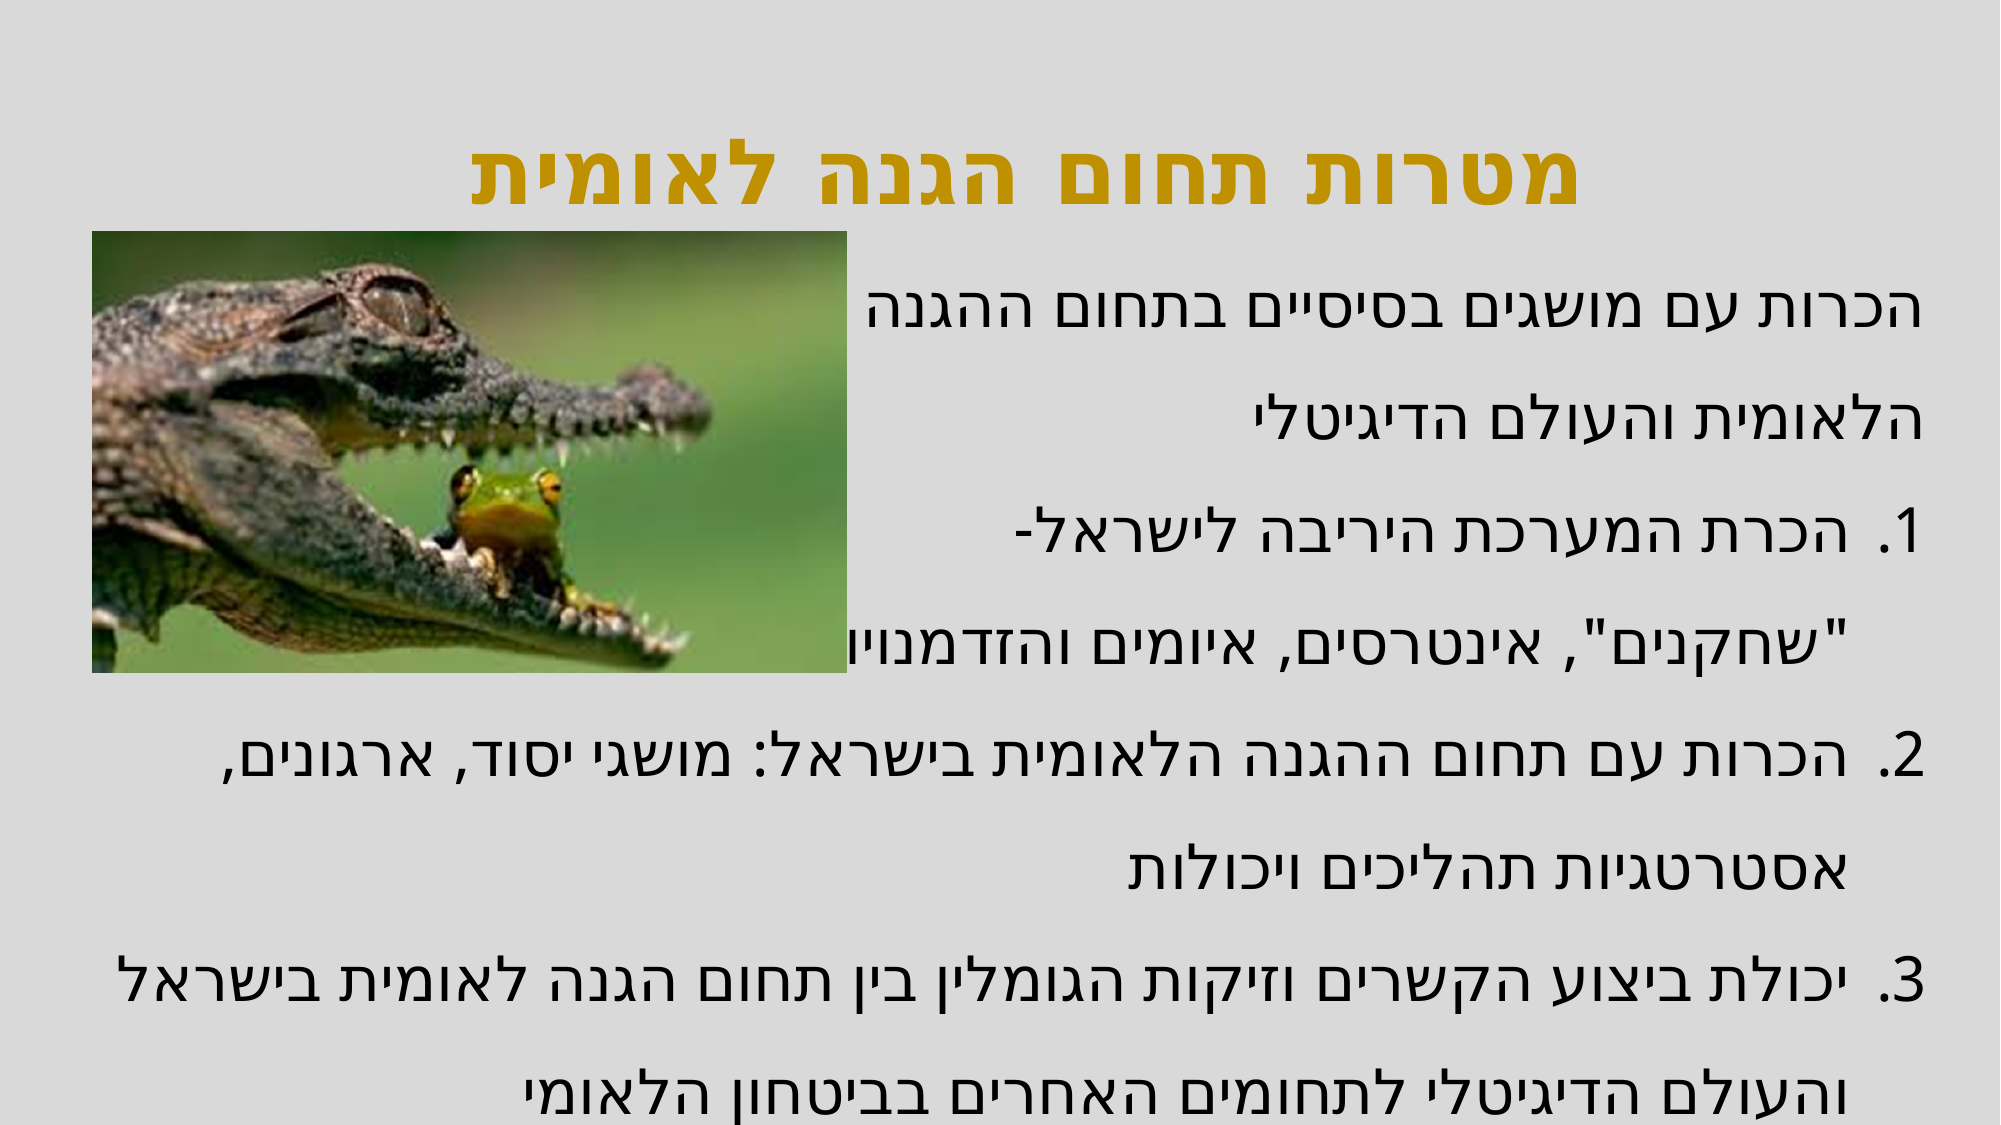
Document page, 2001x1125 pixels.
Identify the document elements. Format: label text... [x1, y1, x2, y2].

picture [92, 231, 847, 673]
text_box הכרות עם מושגים בסיסיים בתחום ההגנה הלאומית והעולם הדיגיטלי הכרת המערכת היריבה לישראל- "שחקנים", אינטרסים, איומים והזדמנויות הכרות עם תחום ההגנה הלאומית בישראל: מושגי יסוד, ארגונים, אסטרטגיות תהליכים ויכולות יכולת ביצוע הקשרים וזיקות הגומלין בין תחום הגנה לאומית בישראל והעולם הדיגיטלי לתחומים האחרים בביטחון הלאומי [92, 220, 1942, 1125]
text_box מטרות תחום הגנה לאומית [133, 105, 1925, 231]
